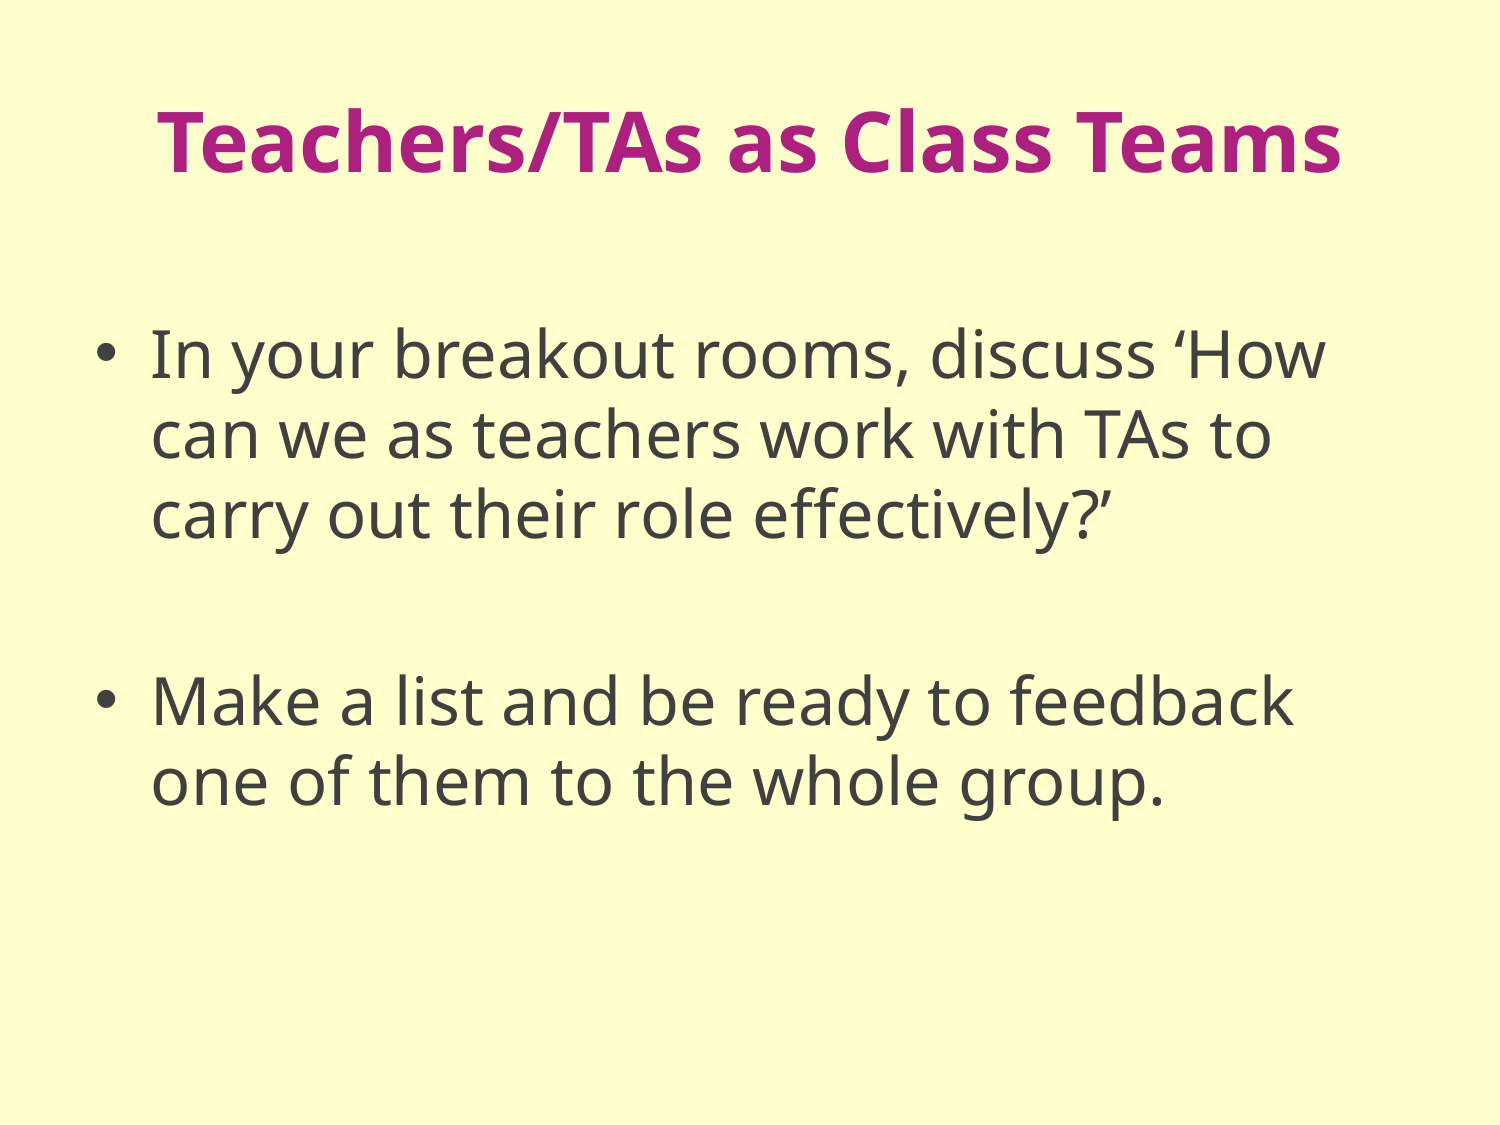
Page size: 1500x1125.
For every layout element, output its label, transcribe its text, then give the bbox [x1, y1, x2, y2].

list In your breakout rooms, discuss ‘How can we as teachers work with TAs to carry out their role effectively?’ Make a list and be ready to feedback one of them to the whole group. [79, 303, 1447, 1035]
title Teachers/TAs as Class Teams [75, 45, 1425, 233]
